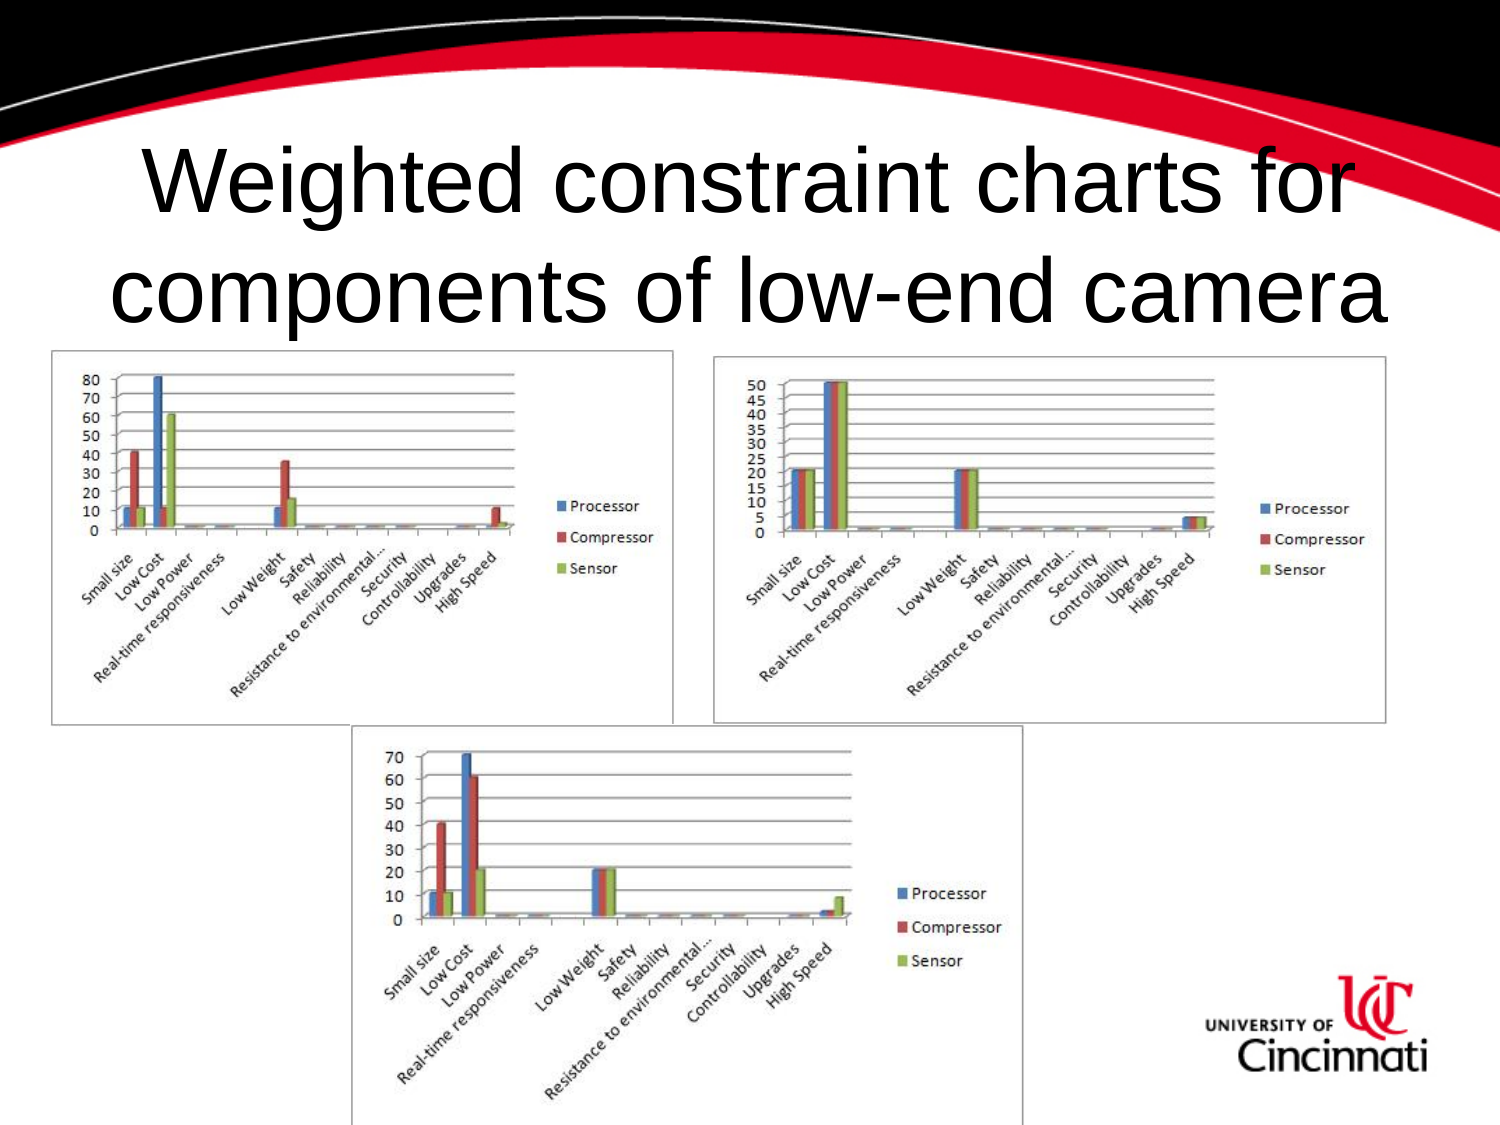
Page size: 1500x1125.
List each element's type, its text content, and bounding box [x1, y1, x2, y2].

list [49, 349, 676, 727]
picture [0, 0, 1500, 239]
title Weighted constraint charts for components of low-end camera [74, 137, 1426, 326]
picture [349, 354, 1388, 1125]
picture [1187, 953, 1444, 1100]
